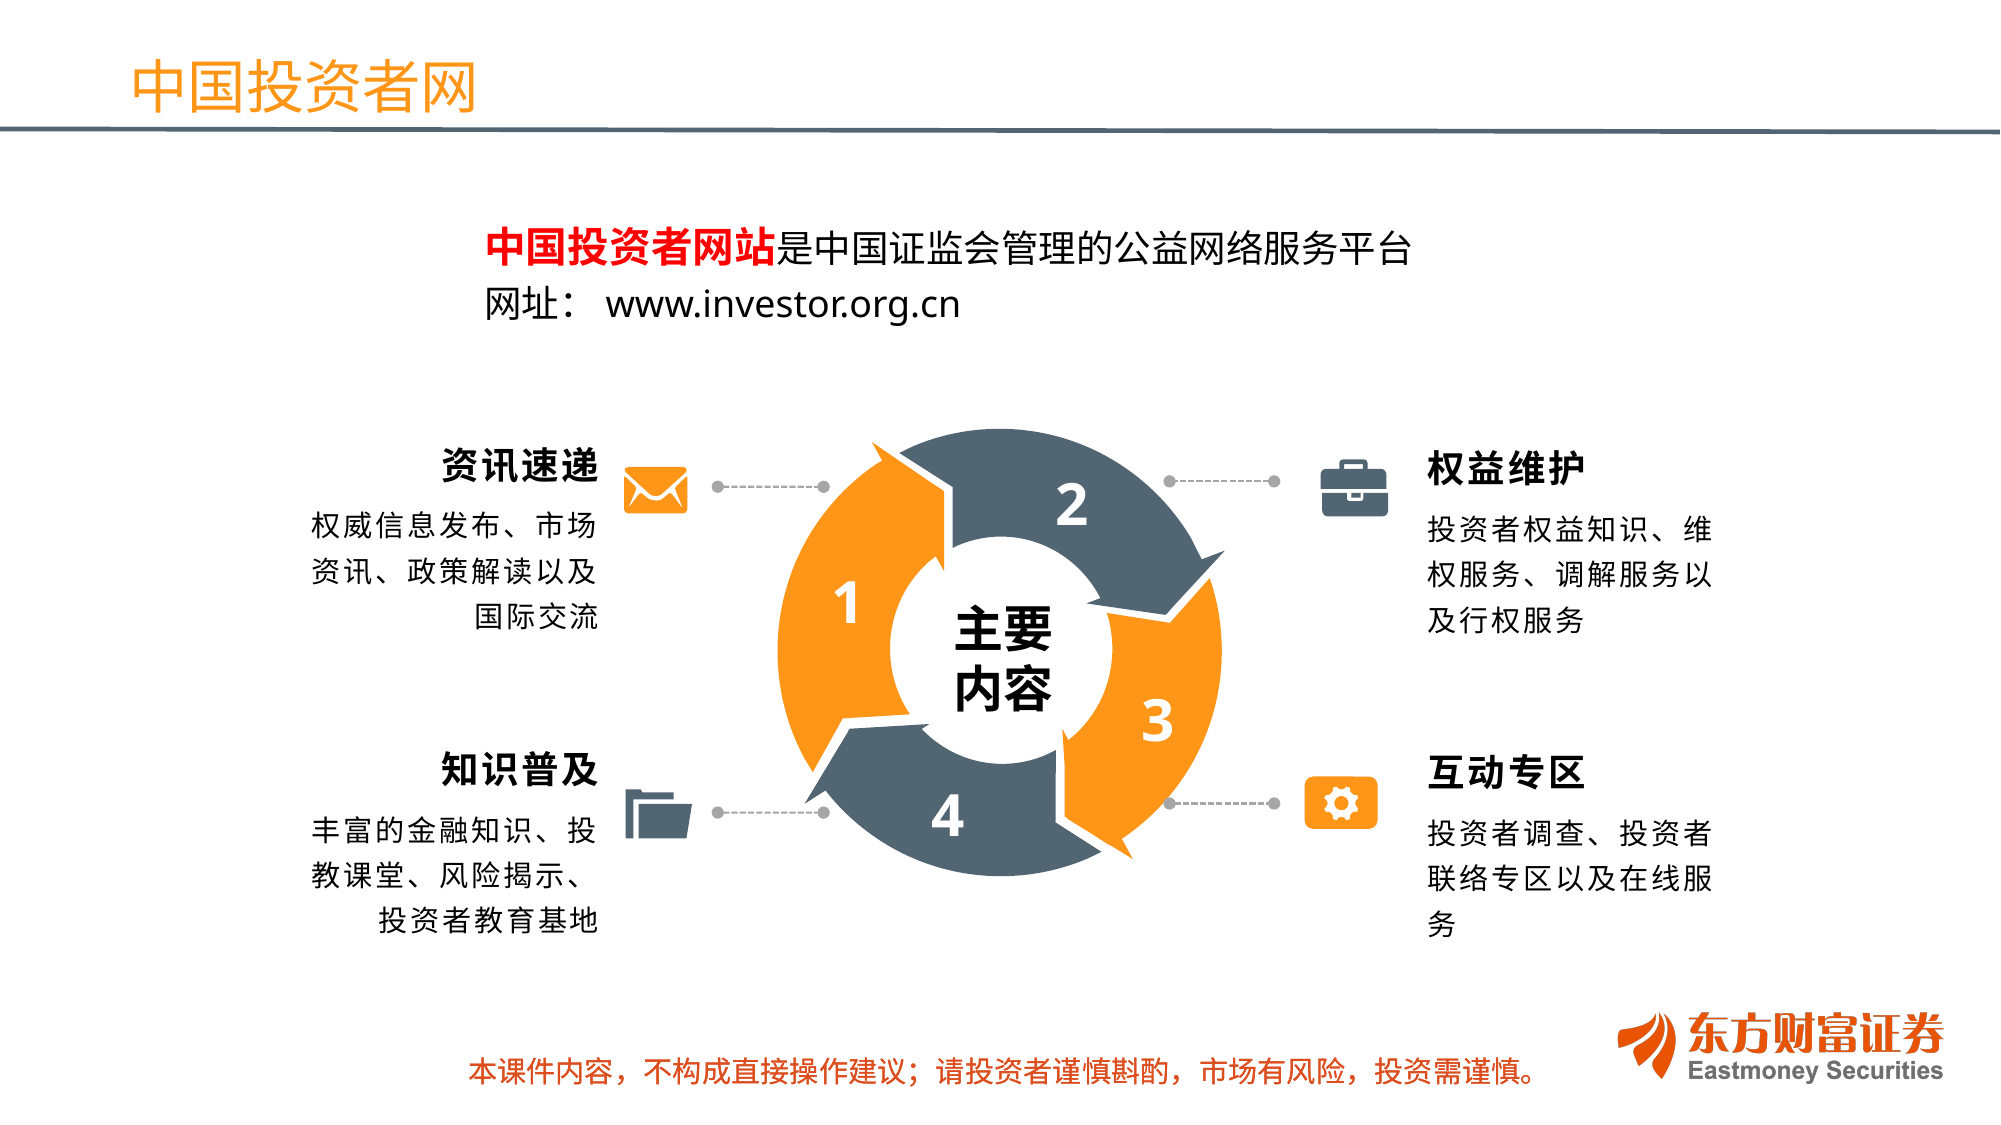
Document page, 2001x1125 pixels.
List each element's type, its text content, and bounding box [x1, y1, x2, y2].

text_box [711, 480, 728, 493]
text_box [1061, 576, 1223, 862]
text_box 投资者调查、投资者联络专区以及在线服务 [1420, 797, 1739, 949]
text_box [812, 480, 830, 493]
text_box 知识普及 [288, 738, 607, 793]
text_box 资讯速递 [288, 434, 607, 489]
text_box [711, 806, 728, 819]
text_box [1322, 492, 1389, 517]
text_box 2 [1040, 459, 1106, 545]
text_box [812, 806, 830, 819]
text_box [638, 803, 693, 839]
text_box [1163, 797, 1180, 810]
text_box 4 [916, 770, 982, 856]
text_box [803, 722, 1104, 878]
text_box 中国投资者网 [114, 42, 495, 127]
text_box [1324, 786, 1358, 821]
text_box [624, 476, 688, 514]
text_box 中国投资者网站是中国证监会管理的公益网络服务平台 网址：www.investor.org.cn [469, 203, 1700, 333]
text_box [1320, 459, 1387, 489]
text_box 互动专区 [1420, 741, 1739, 797]
text_box 投资者权益知识、维权服务、调解服务以及行权服务 [1420, 493, 1739, 645]
text_box [625, 789, 674, 839]
text_box [776, 441, 946, 775]
text_box 权益维护 [1420, 437, 1739, 493]
text_box 权威信息发布、市场资讯、政策解读以及国际交流 [288, 489, 607, 641]
text_box [1351, 492, 1361, 498]
text_box 主要内容 [938, 590, 1080, 725]
text_box 3 [1126, 675, 1192, 761]
text_box 丰富的金融知识、投教课堂、风险揭示、投资者教育基地 [288, 793, 607, 946]
text_box [897, 427, 1226, 616]
text_box [1303, 775, 1379, 830]
text_box [624, 466, 687, 497]
text_box 本课件内容，不构成直接操作建议；请投资者谨慎斟酌，市场有风险，投资需谨慎。 [437, 1045, 1581, 1096]
text_box 1 [817, 557, 882, 643]
picture [1617, 1012, 1944, 1084]
text_box [1264, 797, 1281, 810]
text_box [0, 128, 2000, 132]
